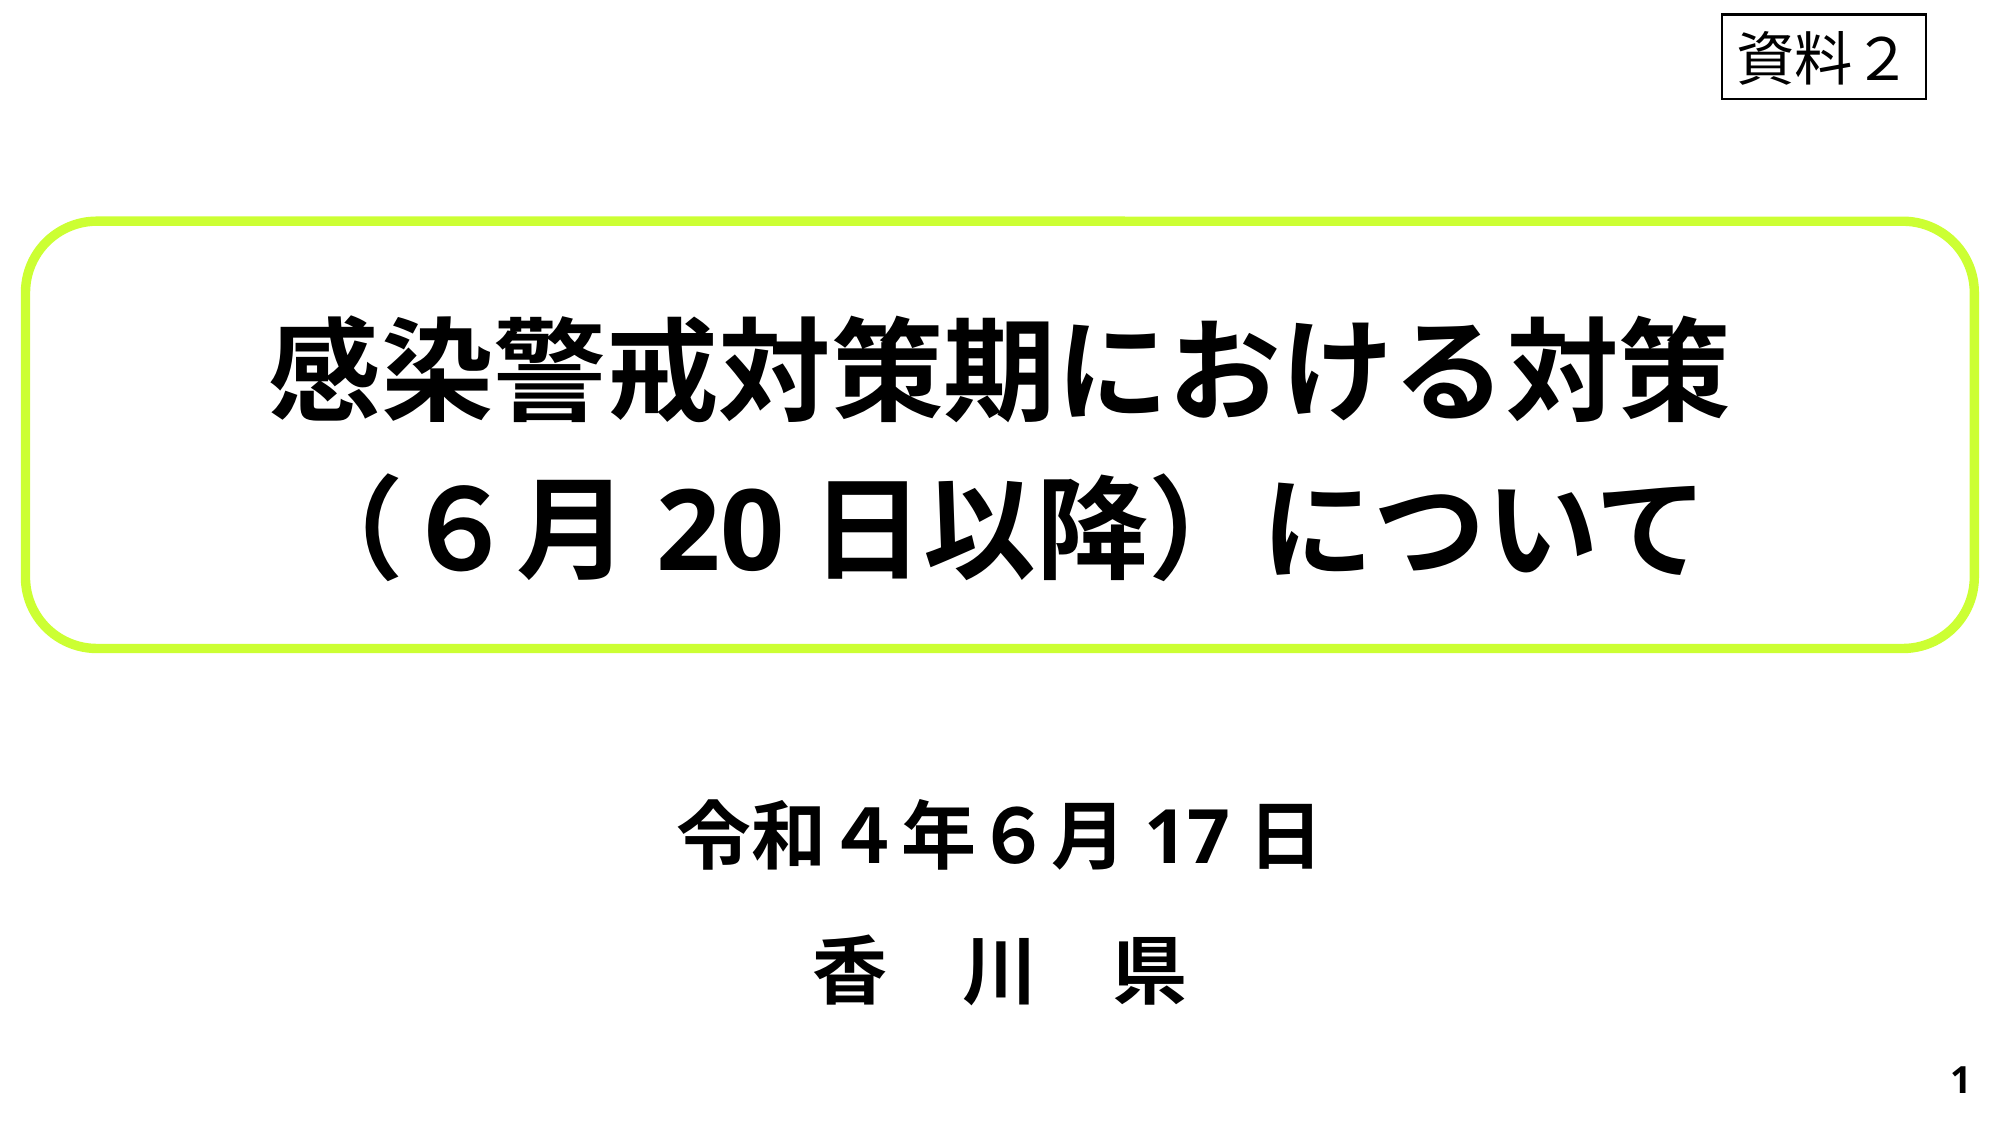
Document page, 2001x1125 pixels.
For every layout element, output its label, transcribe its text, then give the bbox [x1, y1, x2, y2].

slide_number 1 [1536, 1051, 1987, 1112]
text_box 資料２ [1721, 13, 1927, 100]
text_box 感染警戒対策期における対策 （６月20日以降）について [24, 220, 1976, 650]
text_box 令和４年６月17日 香 川 県 [500, 780, 1500, 1021]
